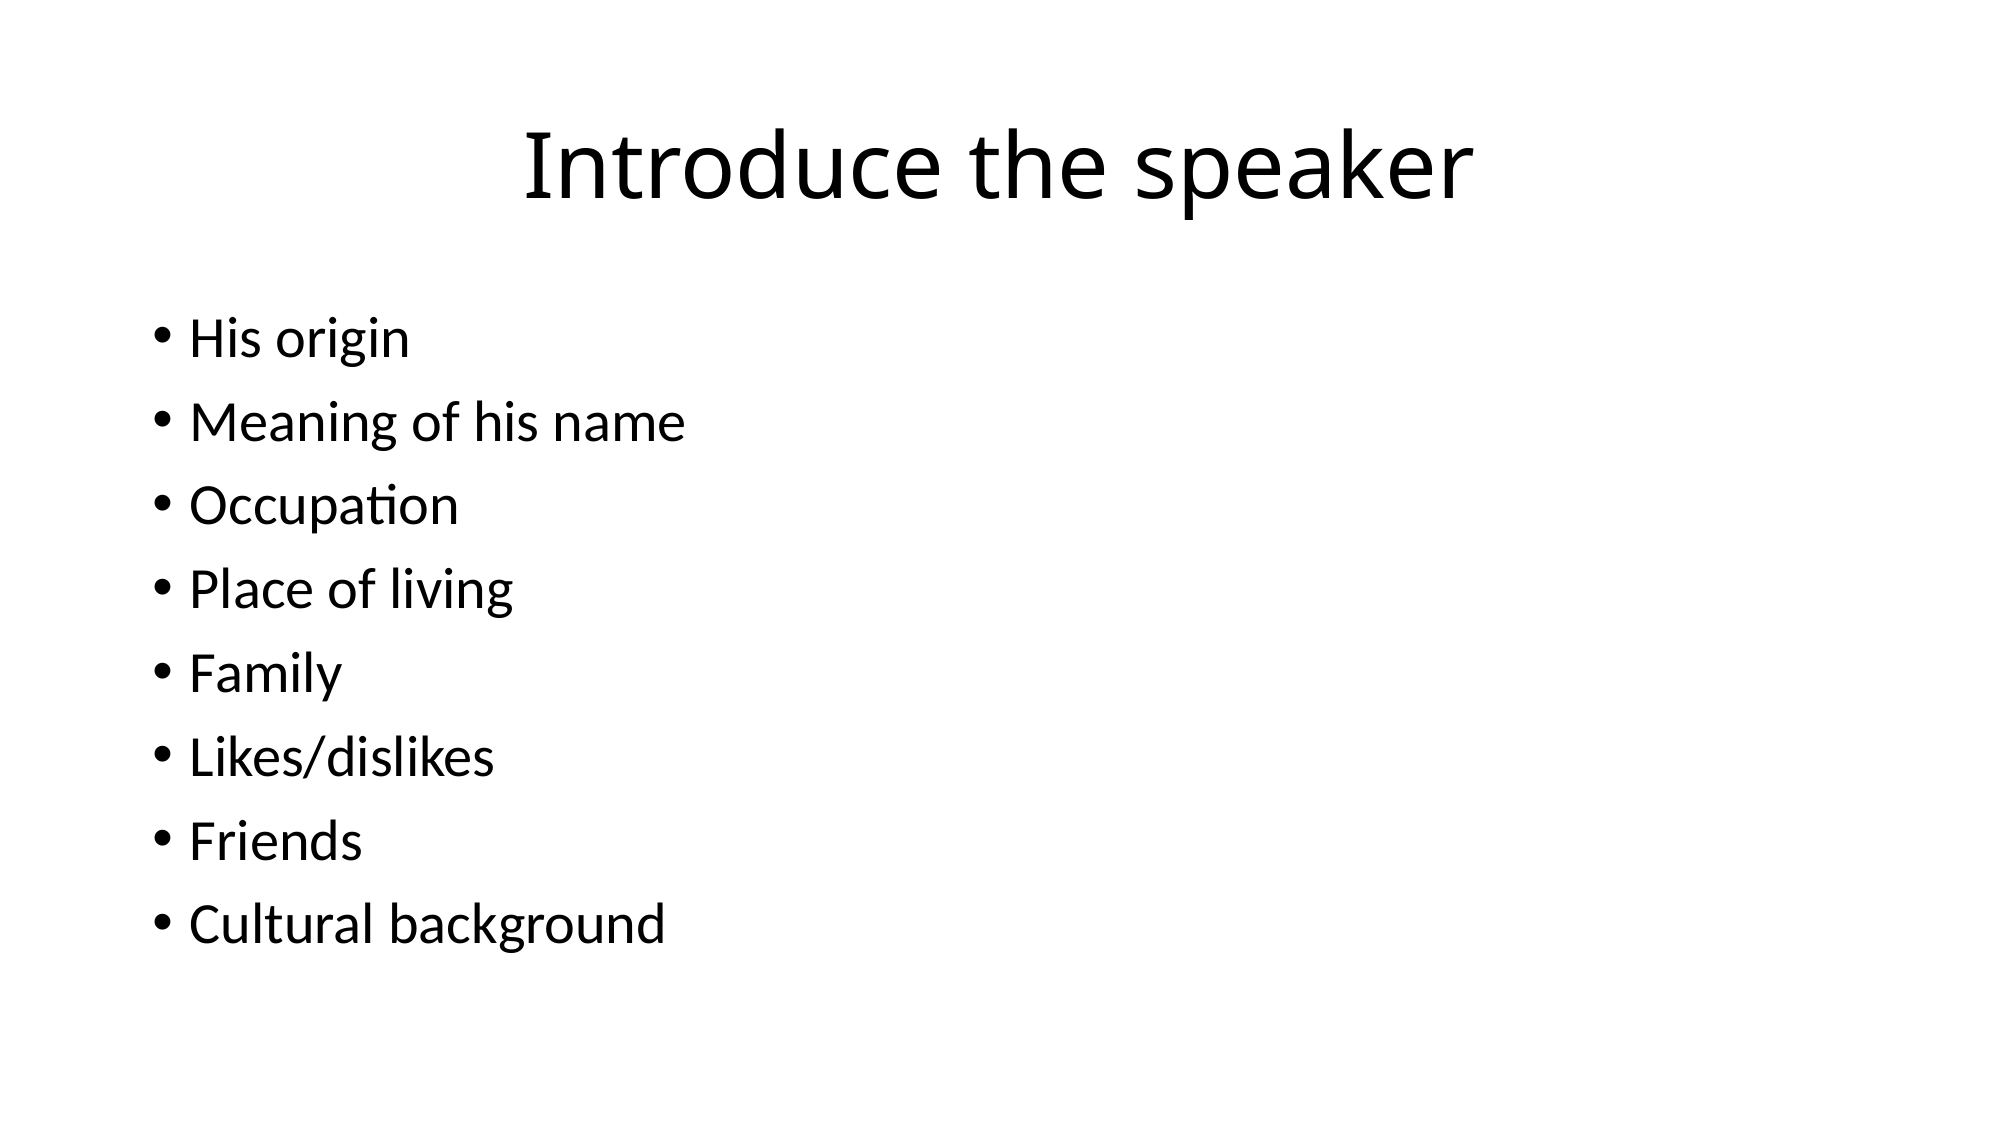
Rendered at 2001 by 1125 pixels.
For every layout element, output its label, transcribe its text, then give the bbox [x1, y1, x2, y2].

list His origin Meaning of his name Occupation Place of living Family Likes/dislikes Friends Cultural background [137, 299, 1863, 1014]
title Introduce the speaker [137, 59, 1863, 278]
